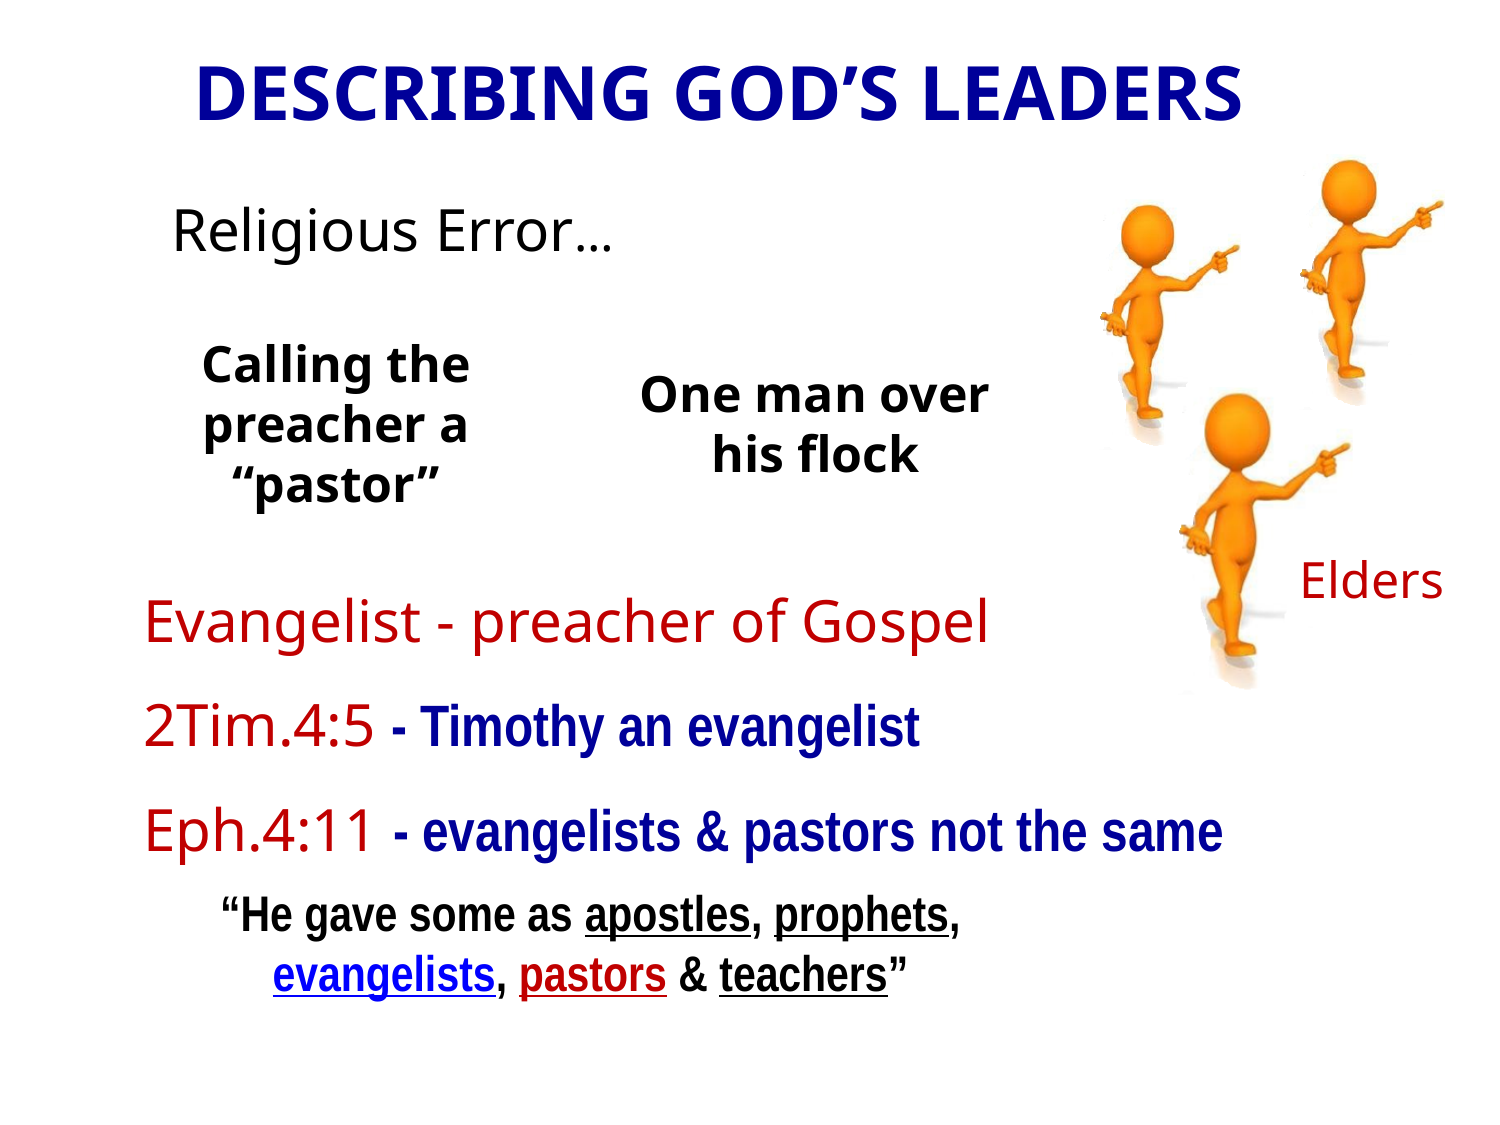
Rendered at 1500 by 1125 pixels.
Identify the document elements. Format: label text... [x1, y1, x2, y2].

text_box Elders [1358, 541, 1460, 616]
picture [1098, 153, 1445, 695]
text_box Evangelist - preacher of Gospel 2Tim.4:5 - Timothy an evangelist Eph.4:11 - evangelists & pastors not the same [128, 541, 1310, 871]
text_box “He gave some as apostles, prophets, evangelists, pastors & teachers” [190, 874, 991, 1010]
text_box Calling the preacher a “pastor” [111, 324, 562, 520]
text_box Religious Error… [156, 185, 629, 271]
text_box One man over his flock [590, 355, 1041, 490]
text_box Describing God’s Leaders [178, 37, 1260, 143]
